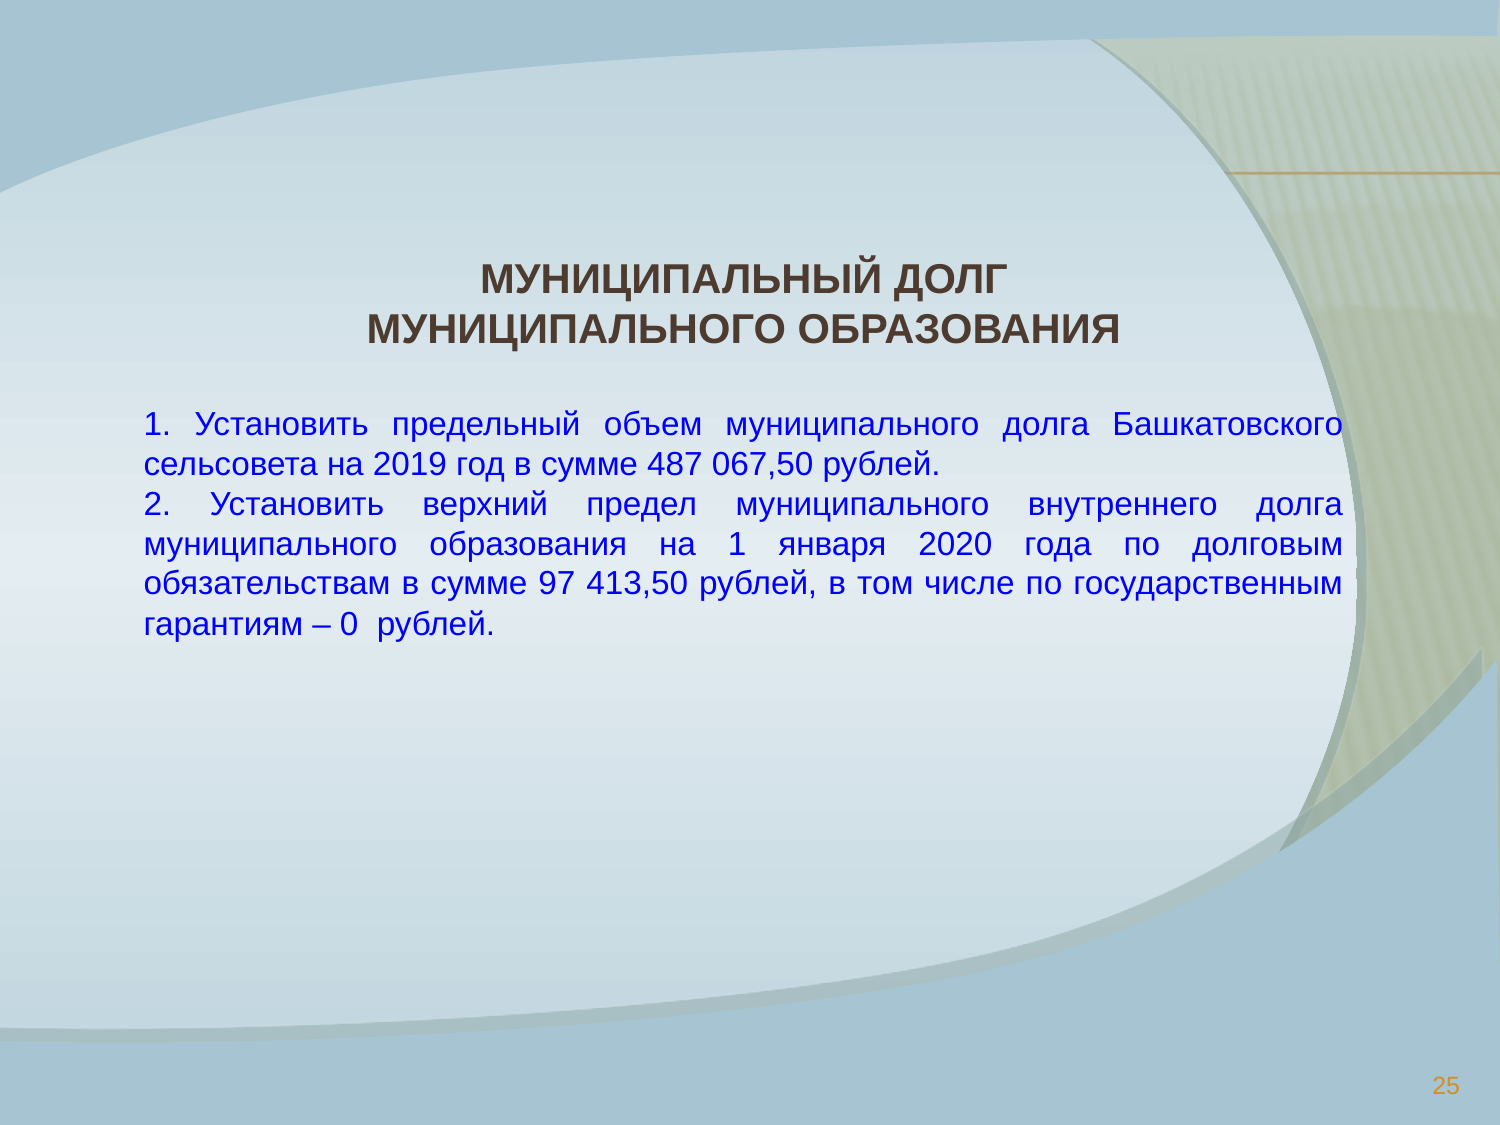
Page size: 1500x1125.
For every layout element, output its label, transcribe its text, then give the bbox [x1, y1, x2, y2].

slide_number 25 [1350, 1062, 1475, 1103]
text_box МУНИЦИПАЛЬНЫЙ ДОЛГ МУНИЦИПАЛЬНОГО ОБРАЗОВАНИЯ 1. Установить предельный объем муниципального долга Башкатовского сельсовета на 2019 год в сумме 487 067,50 рублей. 2. Установить верхний предел муниципального внутреннего долга муниципального образования на 1 января 2020 года по долговым обязательствам в сумме 97 413,50 рублей, в том числе по государственным гарантиям – 0 рублей. [128, 244, 1360, 1052]
